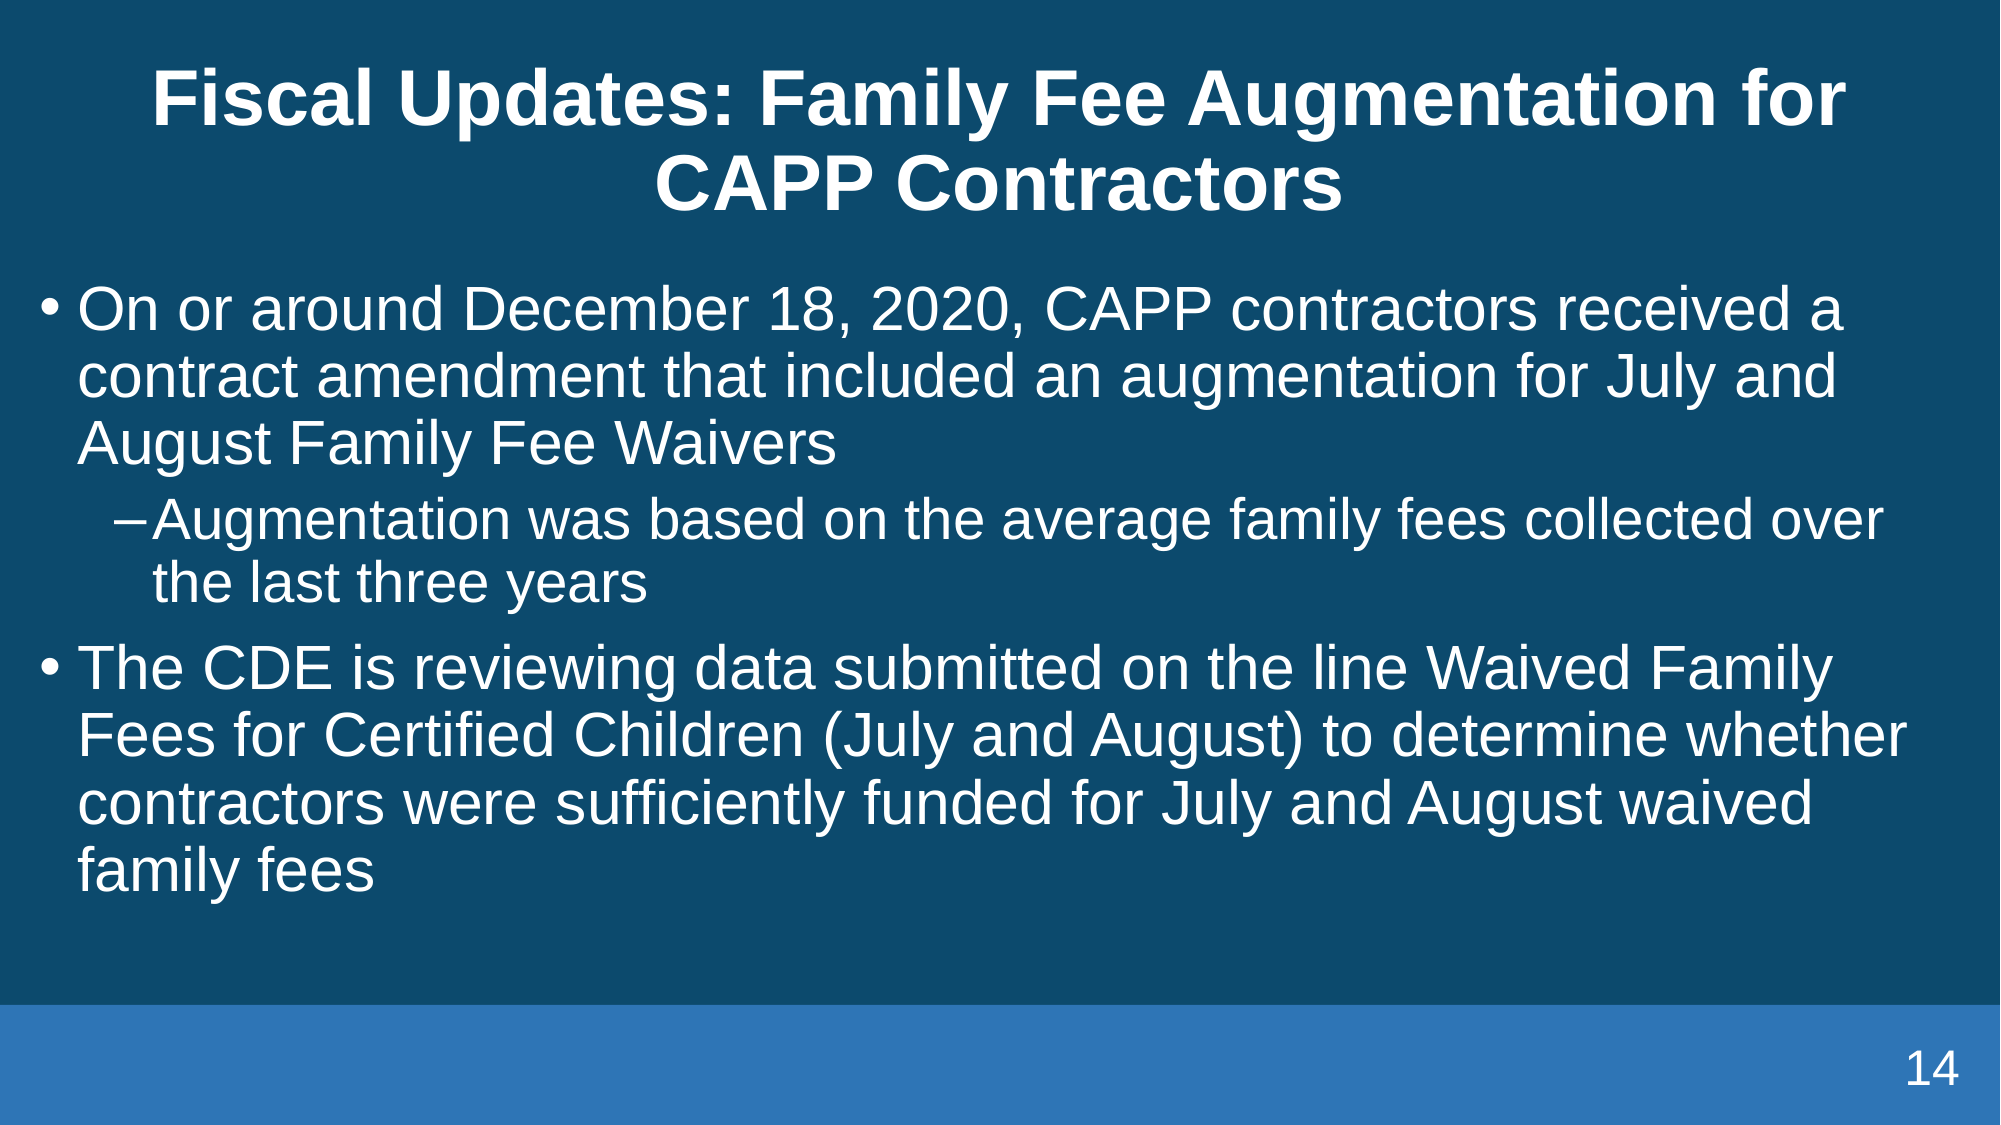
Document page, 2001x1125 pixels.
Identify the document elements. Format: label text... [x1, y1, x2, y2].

list On or around December 18, 2020, CAPP contractors received a contract amendment that included an augmentation for July and August Family Fee Waivers Augmentation was based on the average family fees collected over the last three years The CDE is reviewing data submitted on the line Waived Family Fees for Certified Children (July and August) to determine whether contractors were sufficiently funded for July and August waived family fees [24, 268, 1975, 1092]
title Fiscal Updates: Family Fee Augmentation for CAPP Contractors [24, 33, 1975, 251]
slide_number 14 [1524, 1035, 1975, 1095]
